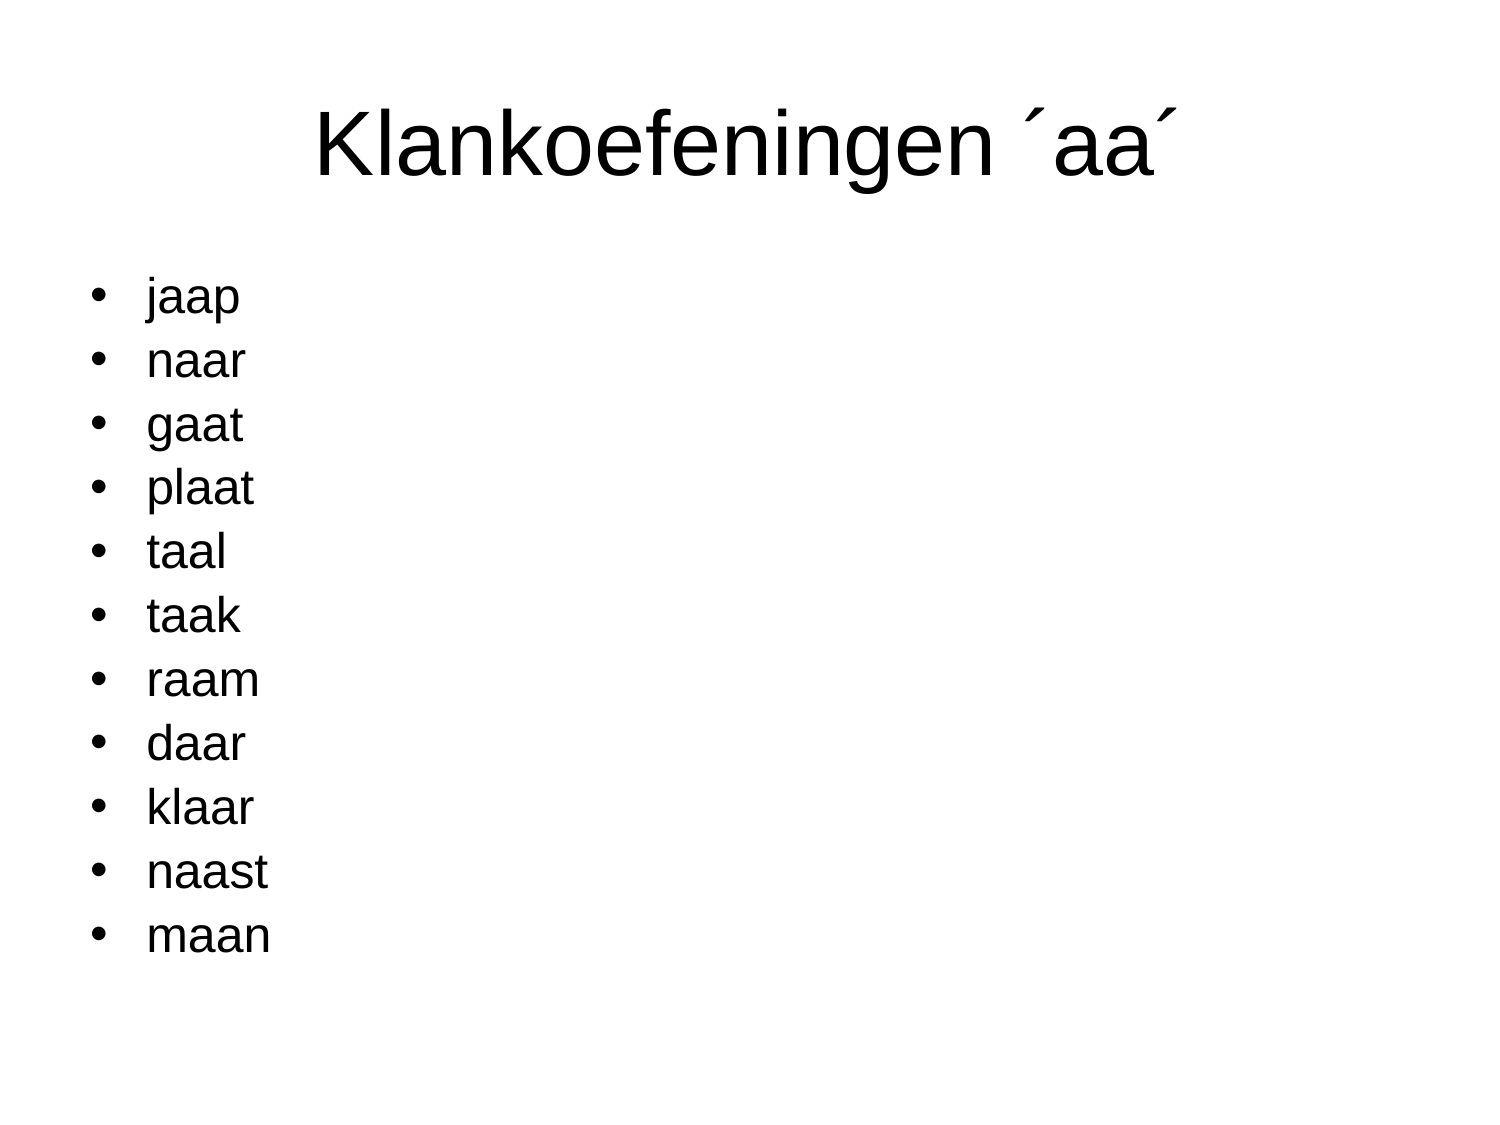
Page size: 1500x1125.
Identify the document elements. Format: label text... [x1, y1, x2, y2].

list jaap naar gaat plaat taal taak raam daar klaar naast maan [75, 262, 1425, 1005]
title Klankoefeningen ´aa´ [75, 45, 1425, 233]
